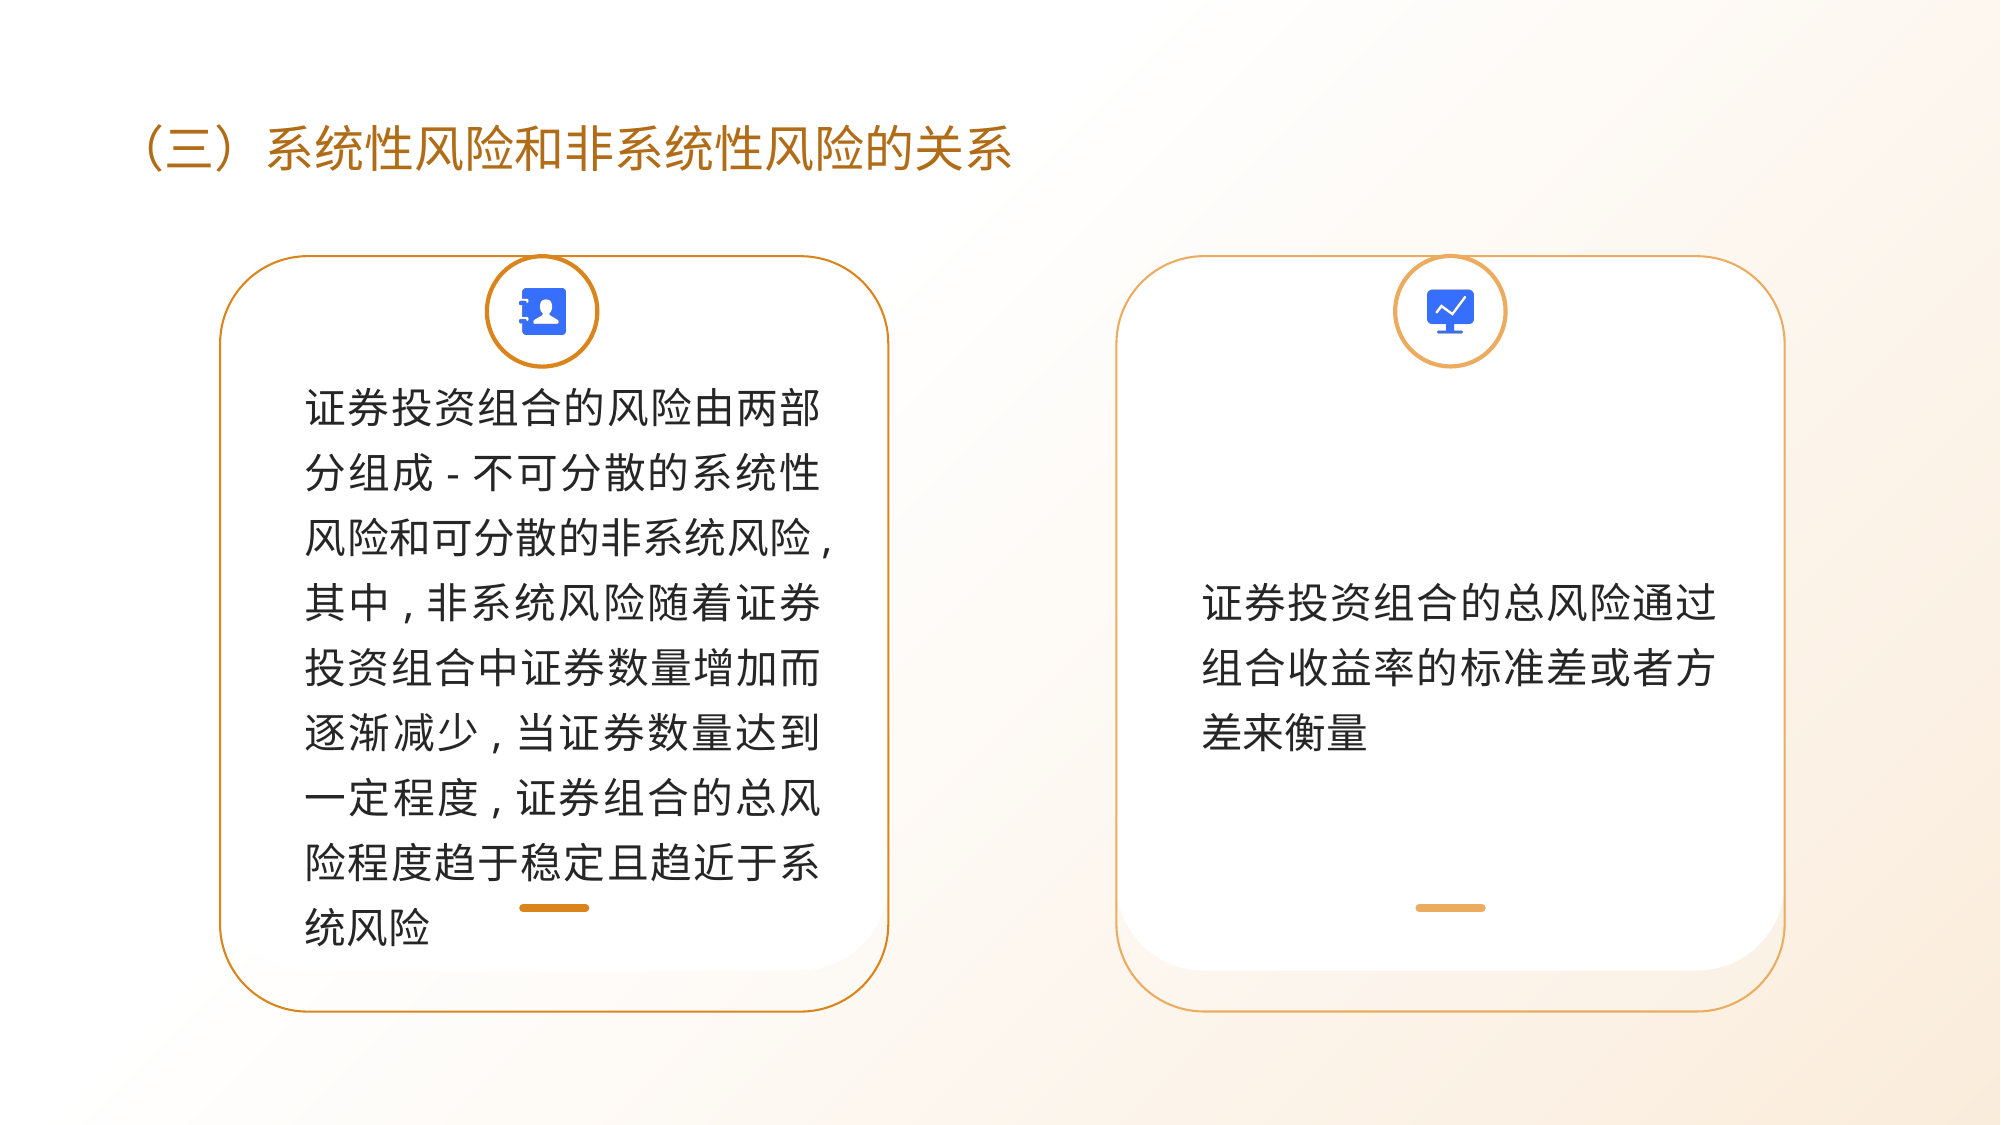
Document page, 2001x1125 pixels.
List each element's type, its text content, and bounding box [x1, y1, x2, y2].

text_box [1394, 254, 1507, 368]
picture [519, 288, 566, 335]
picture [1427, 288, 1474, 335]
text_box [485, 255, 599, 368]
text_box 证券投资组合的风险由两部分组成-不可分散的系统性风险和可分散的非系统风险,其中,非系统风险随着证券投资组合中证券数量增加而逐渐减少,当证券数量达到一定程度,证券组合的总风险程度趋于稳定且趋近于系统风险 [219, 255, 890, 1013]
text_box 证券投资组合的总风险通过组合收益率的标准差或者方差来衡量 [1115, 255, 1786, 1013]
title （三）系统性风险和非系统性风险的关系 [113, 58, 1886, 178]
